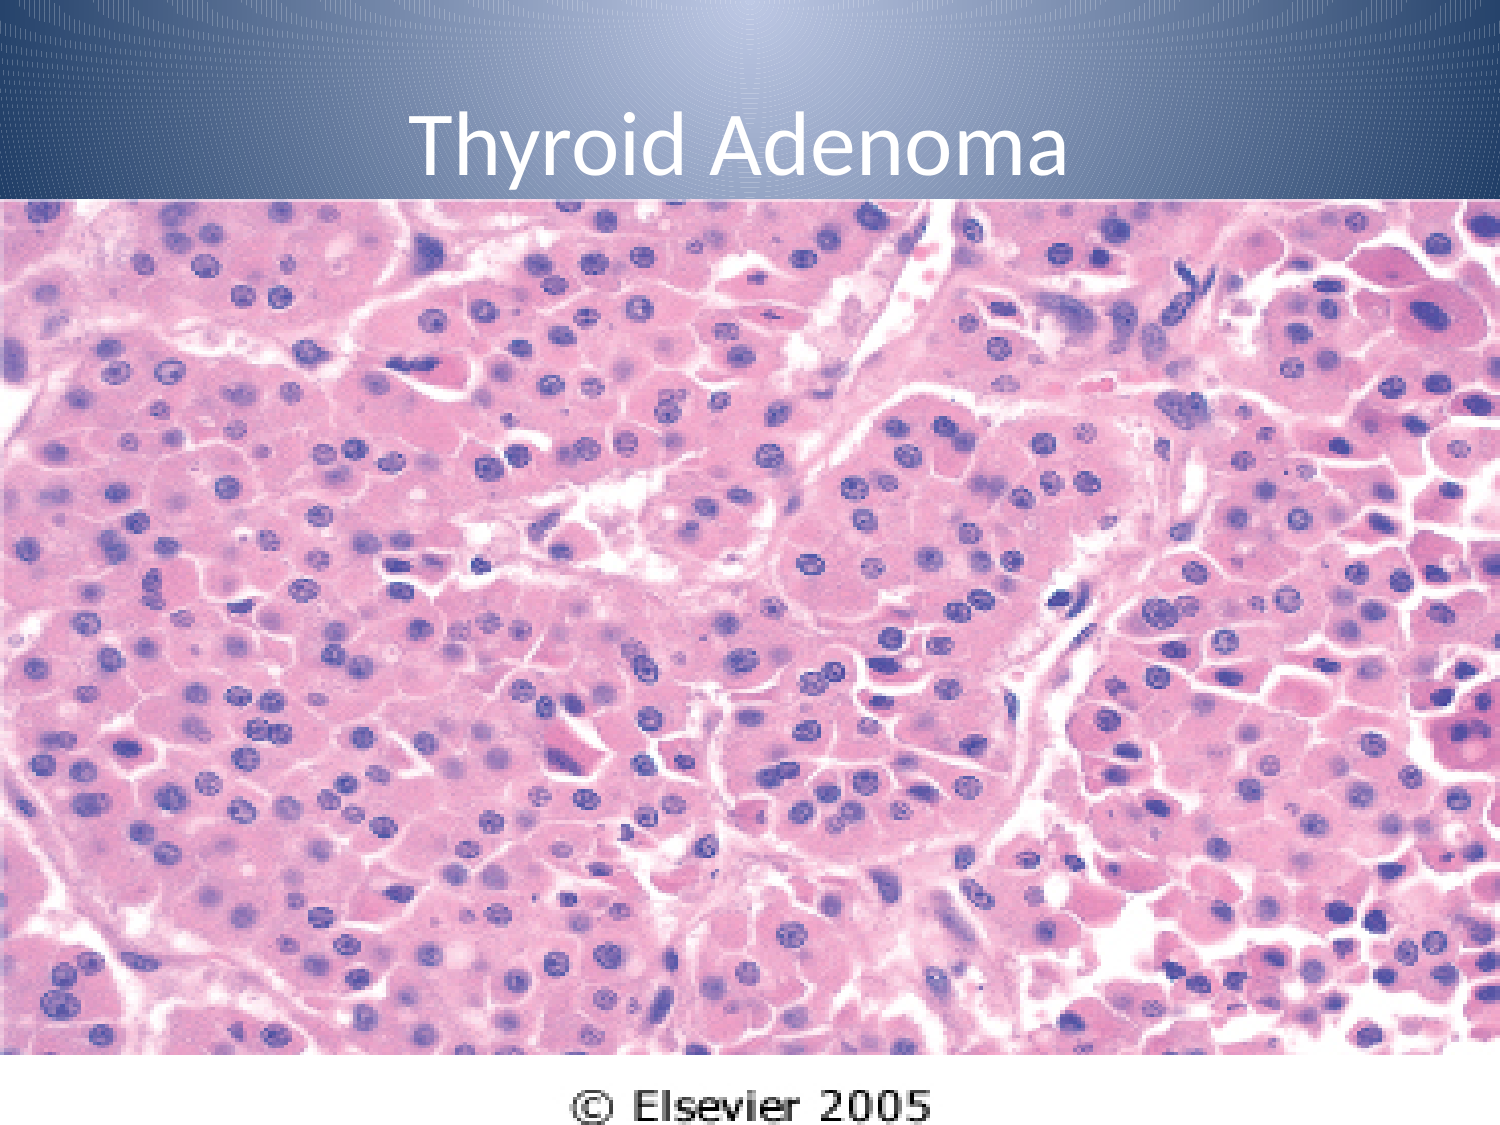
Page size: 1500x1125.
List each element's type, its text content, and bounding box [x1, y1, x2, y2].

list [0, 199, 1500, 1125]
title Thyroid Adenoma [75, 45, 1425, 198]
